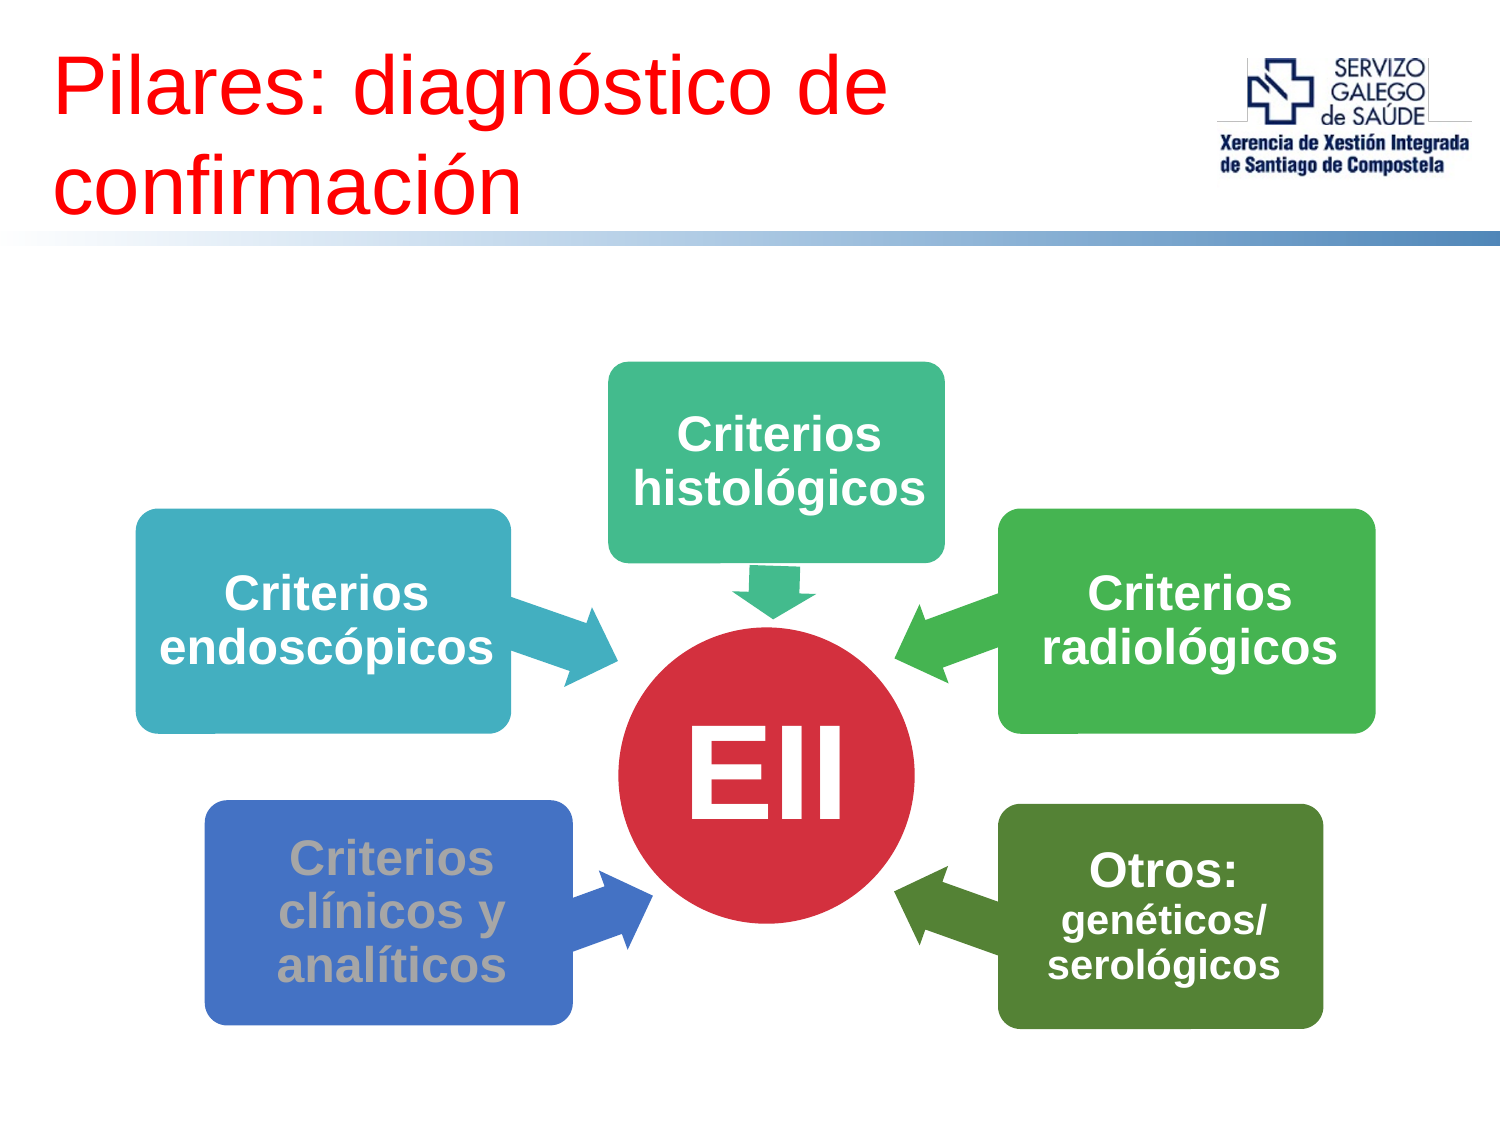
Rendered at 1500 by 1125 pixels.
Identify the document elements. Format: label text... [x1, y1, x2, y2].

picture [1268, 58, 1472, 188]
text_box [88, 361, 1424, 1059]
text_box Pilares: diagnóstico de confirmación [37, 24, 1268, 239]
